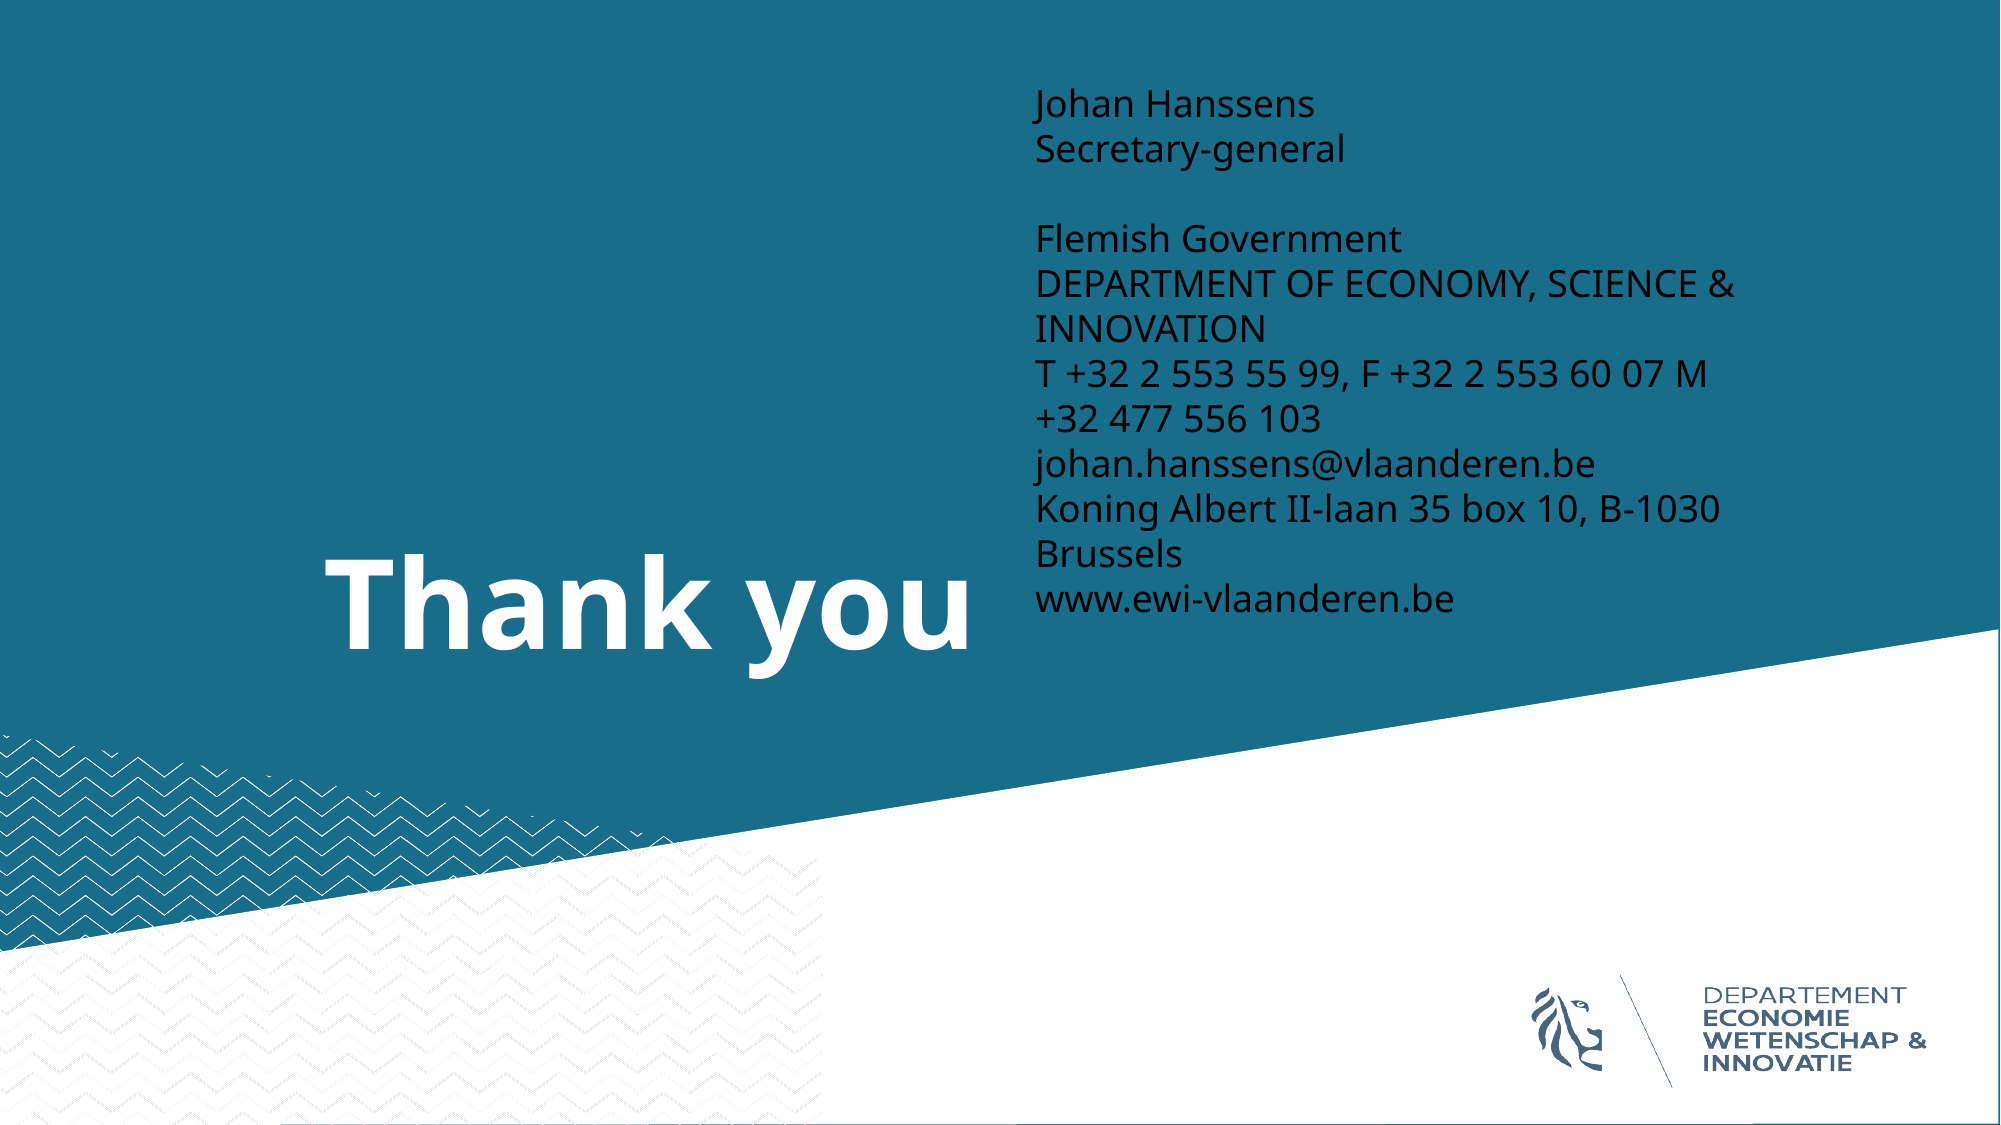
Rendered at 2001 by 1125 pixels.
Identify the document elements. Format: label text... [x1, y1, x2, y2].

picture [1531, 974, 1927, 1088]
text_box Johan Hanssens Secretary-general Flemish Government DEPARTMENT OF ECONOMY, SCIENCE & INNOVATION T +32 2 553 55 99, F +32 2 553 60 07 M +32 477 556 103 johan.hanssens@vlaanderen.be Koning Albert II-laan 35 box 10, B-1030 Brussels www.ewi-vlaanderen.be [1020, 72, 1775, 628]
title Thank you [323, 132, 1599, 677]
picture [0, 734, 823, 1125]
